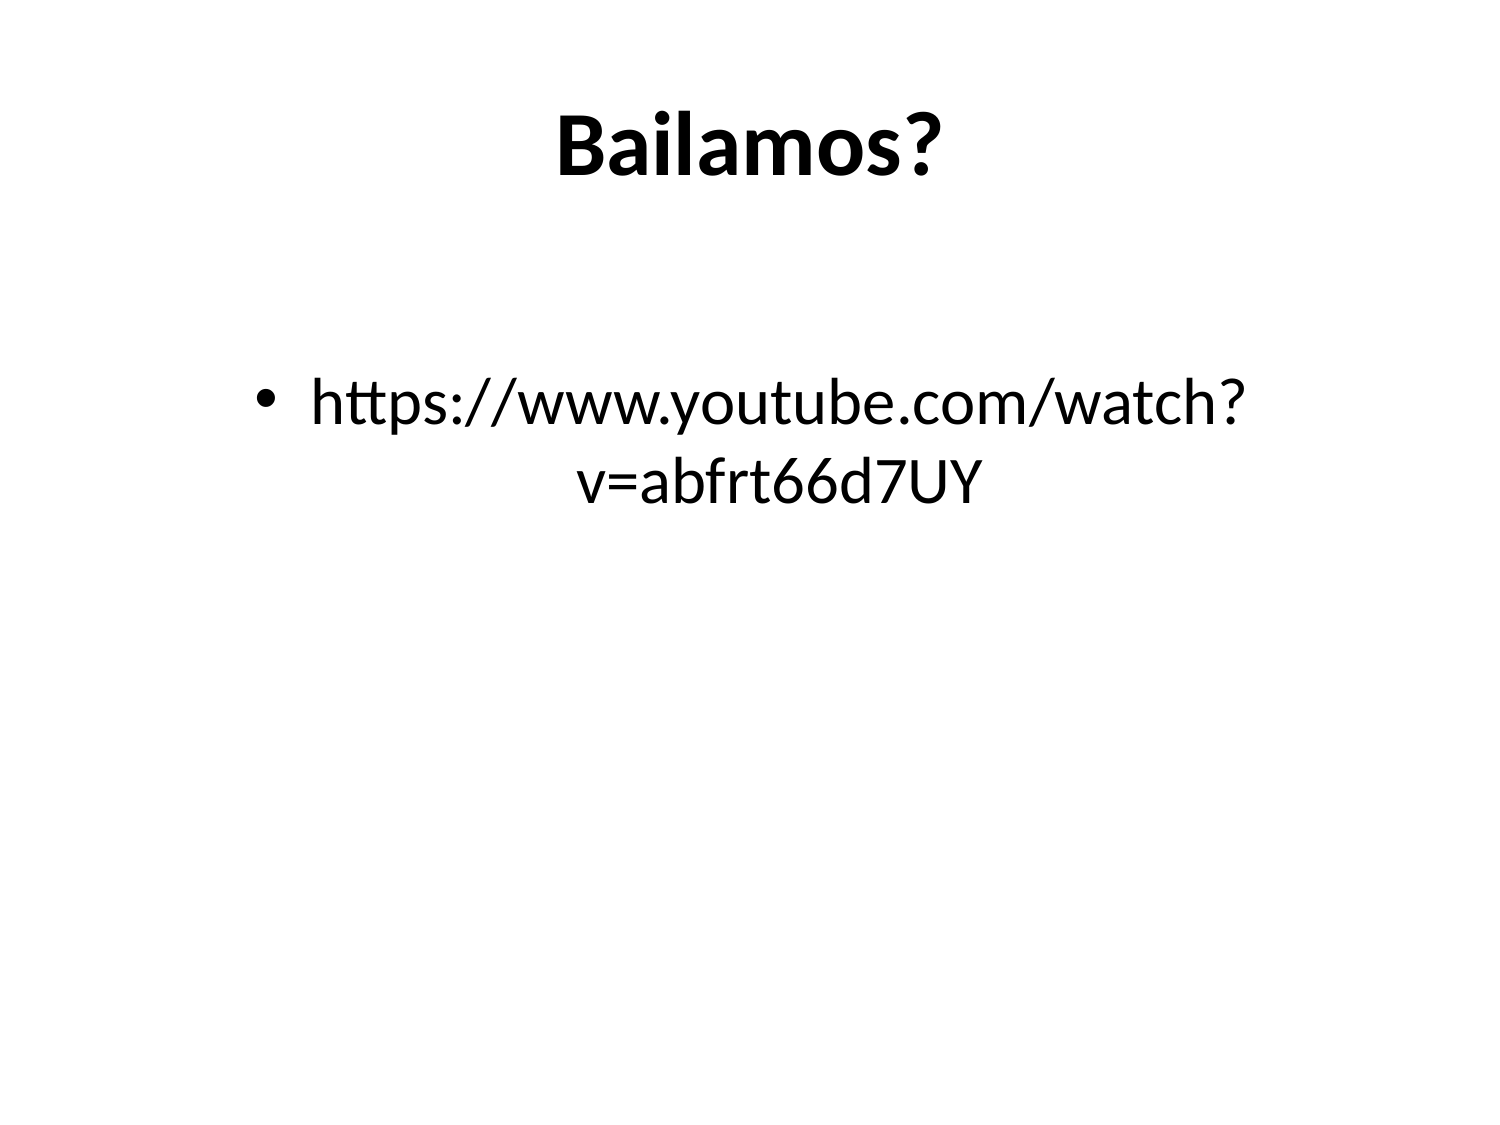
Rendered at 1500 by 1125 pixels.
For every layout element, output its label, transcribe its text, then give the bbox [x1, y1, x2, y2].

list https://www.youtube.com/watch?v=abfrt66d7UY [76, 349, 1427, 686]
title Bailamos? [75, 45, 1425, 233]
